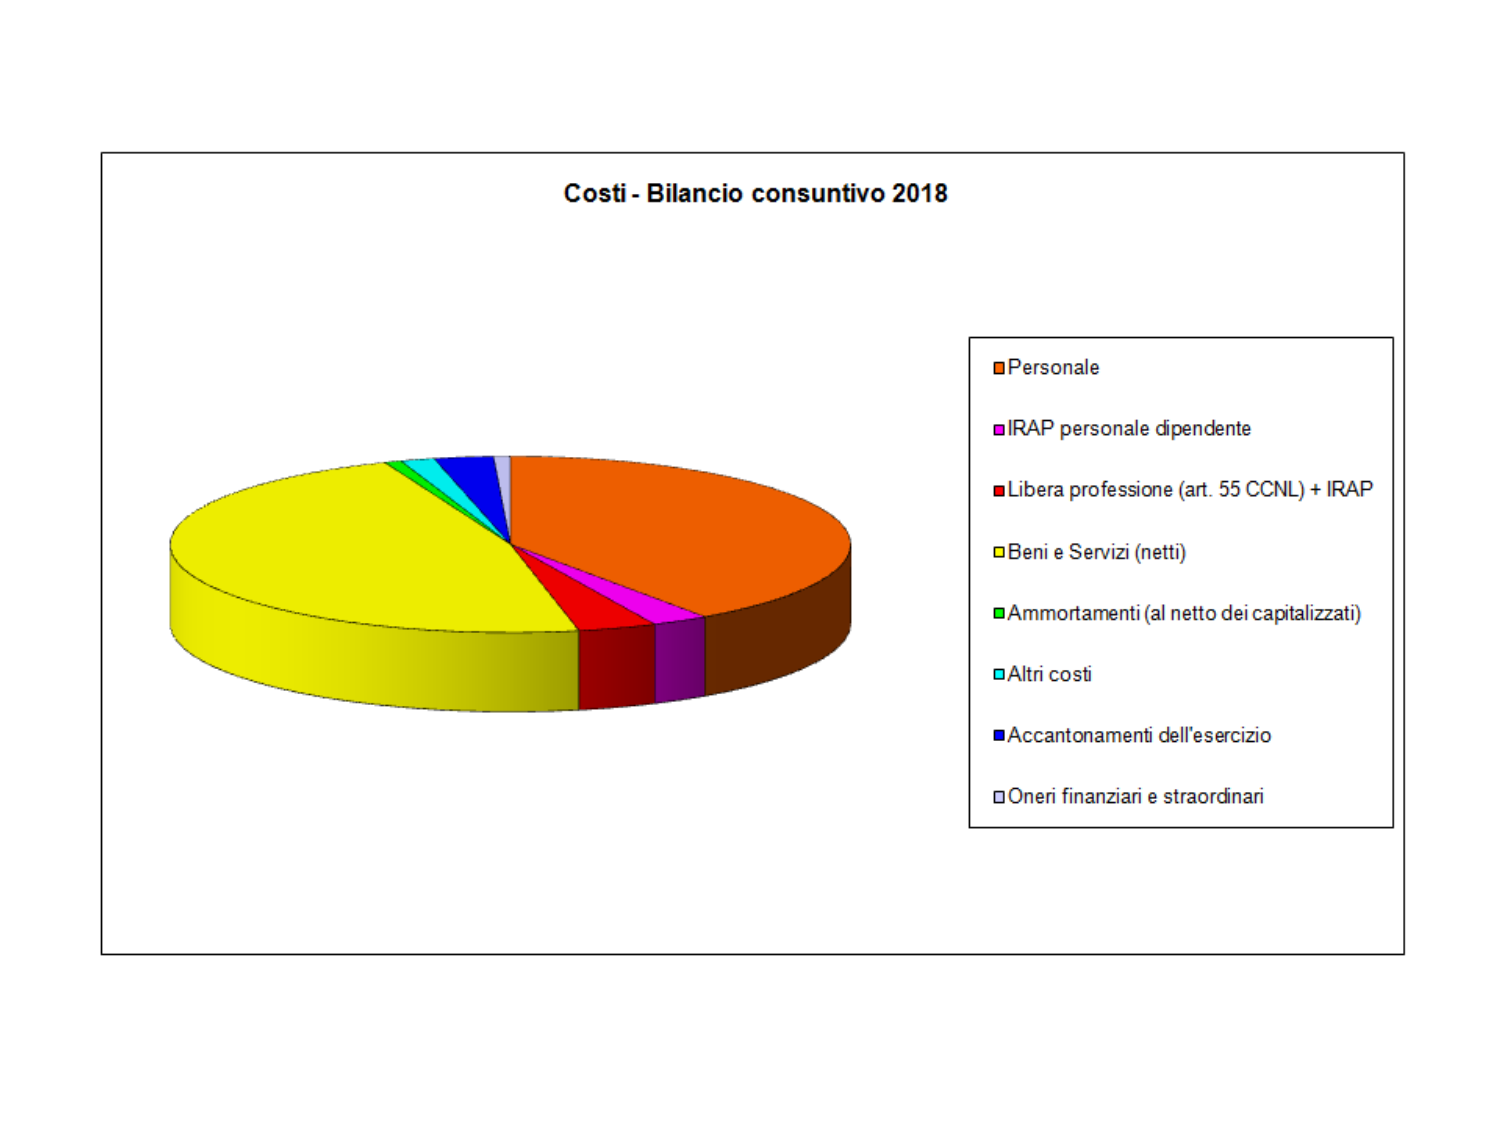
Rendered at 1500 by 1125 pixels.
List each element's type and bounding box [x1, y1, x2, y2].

picture [76, 146, 1424, 979]
